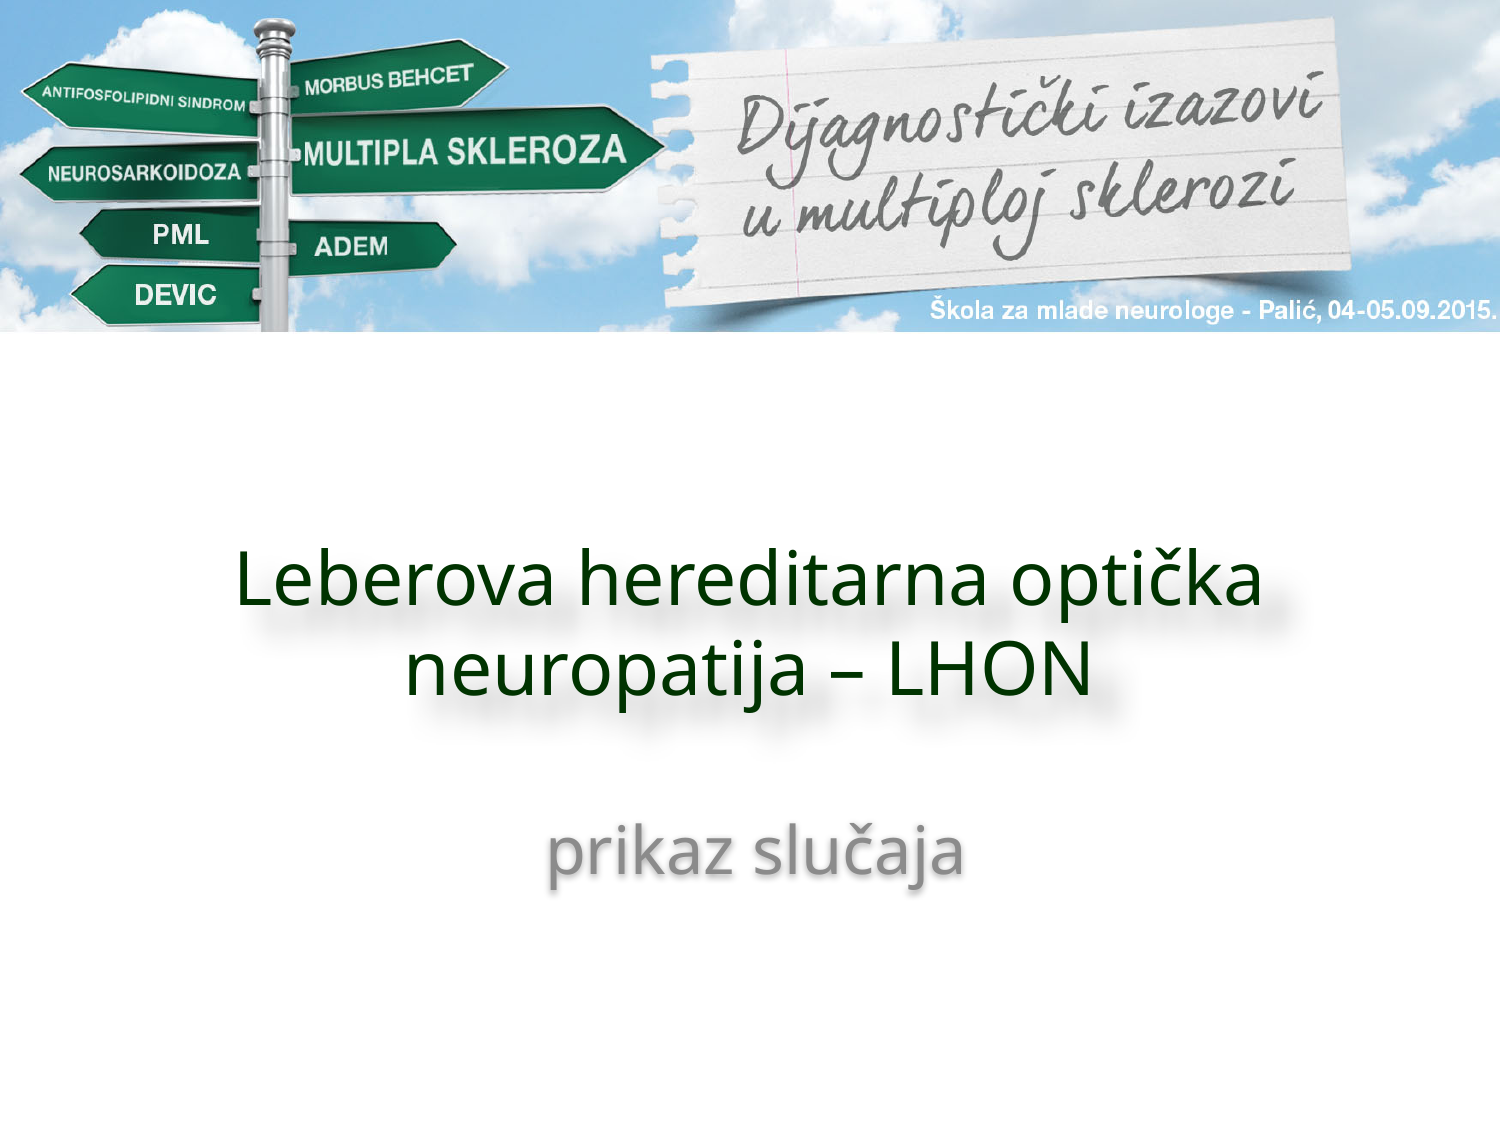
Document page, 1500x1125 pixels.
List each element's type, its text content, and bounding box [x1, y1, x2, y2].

title Leberova hereditarna optička neuropatija – LHON [112, 499, 1388, 742]
picture [0, 0, 1500, 1125]
subtitle prikaz slučaja [62, 799, 1451, 1088]
